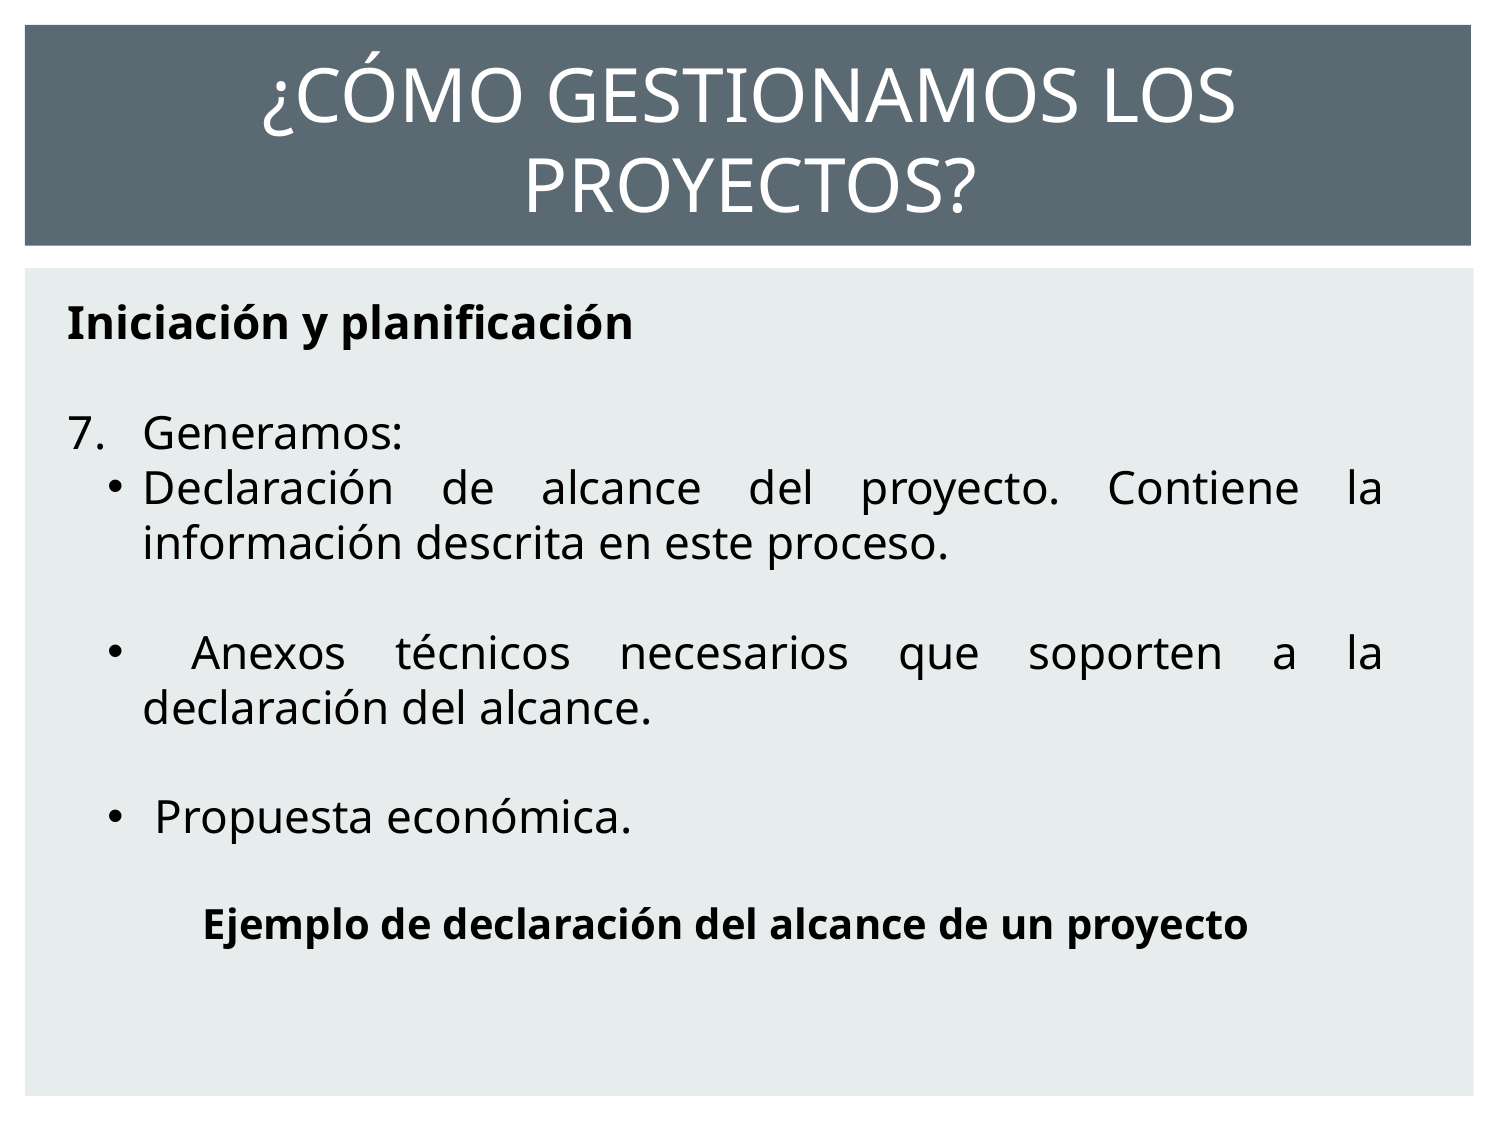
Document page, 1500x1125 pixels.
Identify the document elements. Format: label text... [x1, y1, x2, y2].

text_box Iniciación y planificación Generamos: Declaración de alcance del proyecto. Contiene la información descrita en este proceso. Anexos técnicos necesarios que soporten a la declaración del alcance. Propuesta económica. Ejemplo de declaración del alcance de un proyecto [53, 286, 1400, 956]
text_box ¿CÓMO GESTIONAMOS LOS PROYECTOS? [29, 30, 1471, 244]
